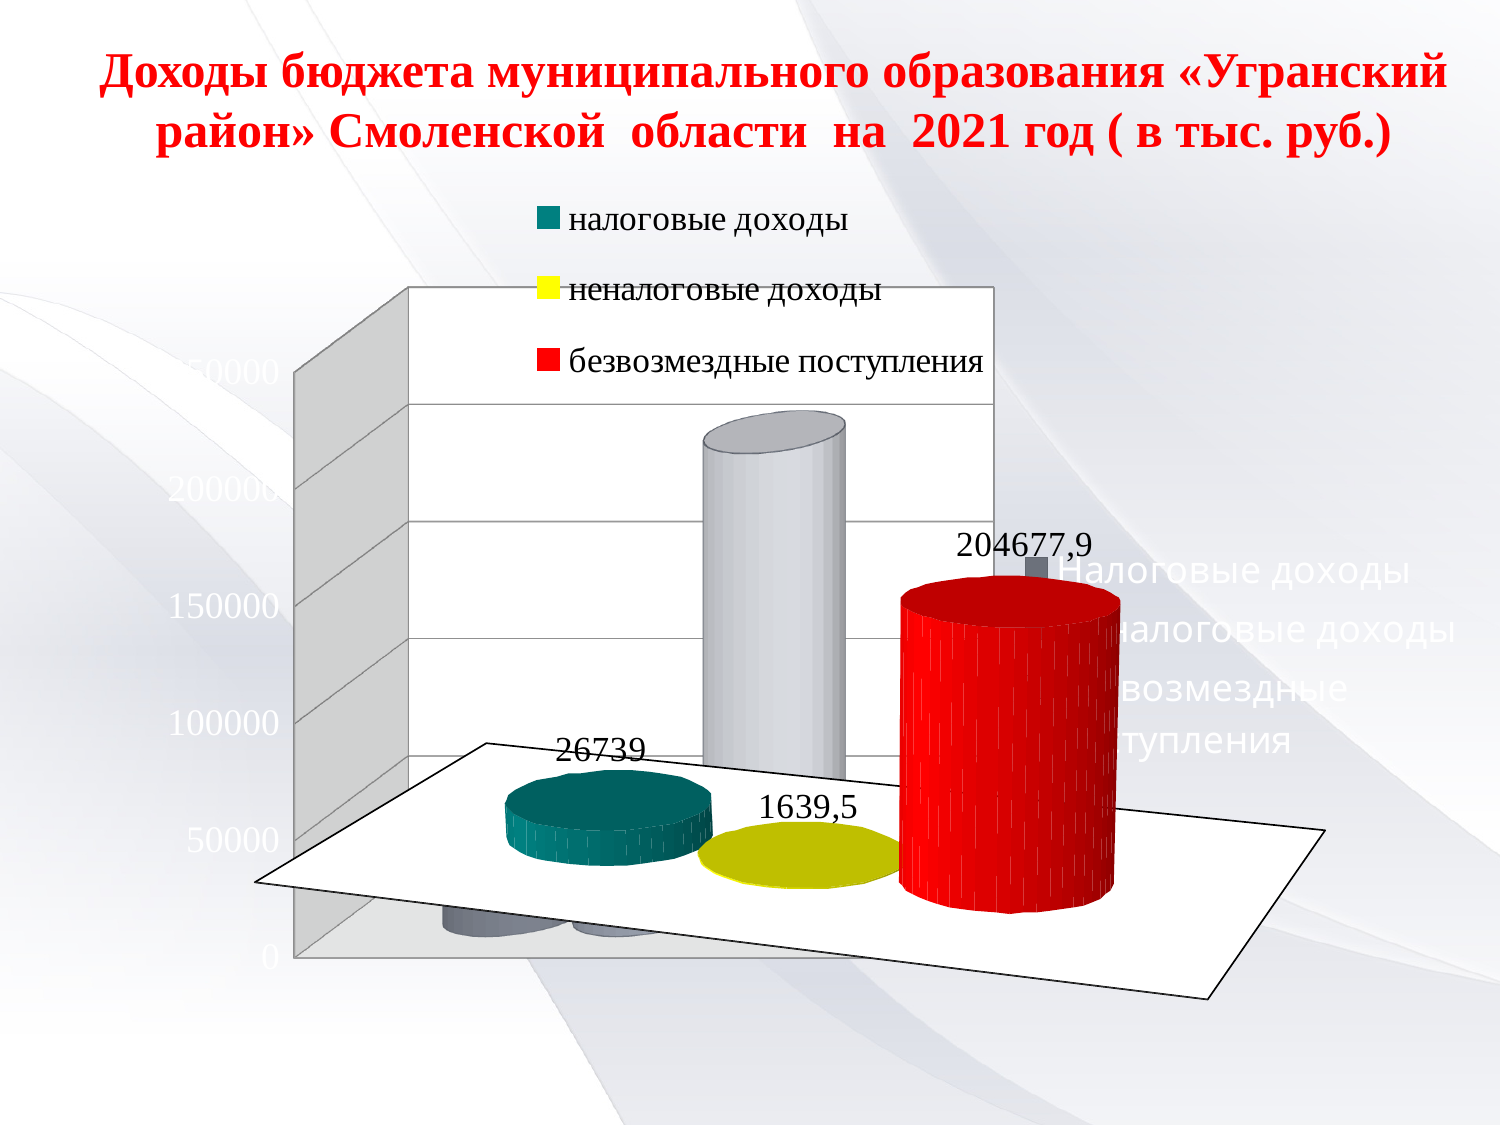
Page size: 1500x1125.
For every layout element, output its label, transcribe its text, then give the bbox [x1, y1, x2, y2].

picture [0, 0, 1500, 1125]
chart [34, 228, 1483, 1079]
text_box Доходы бюджета муниципального образования «Угранский район» Смоленской области на 2021 год ( в тыс. руб.) [64, 30, 1483, 165]
